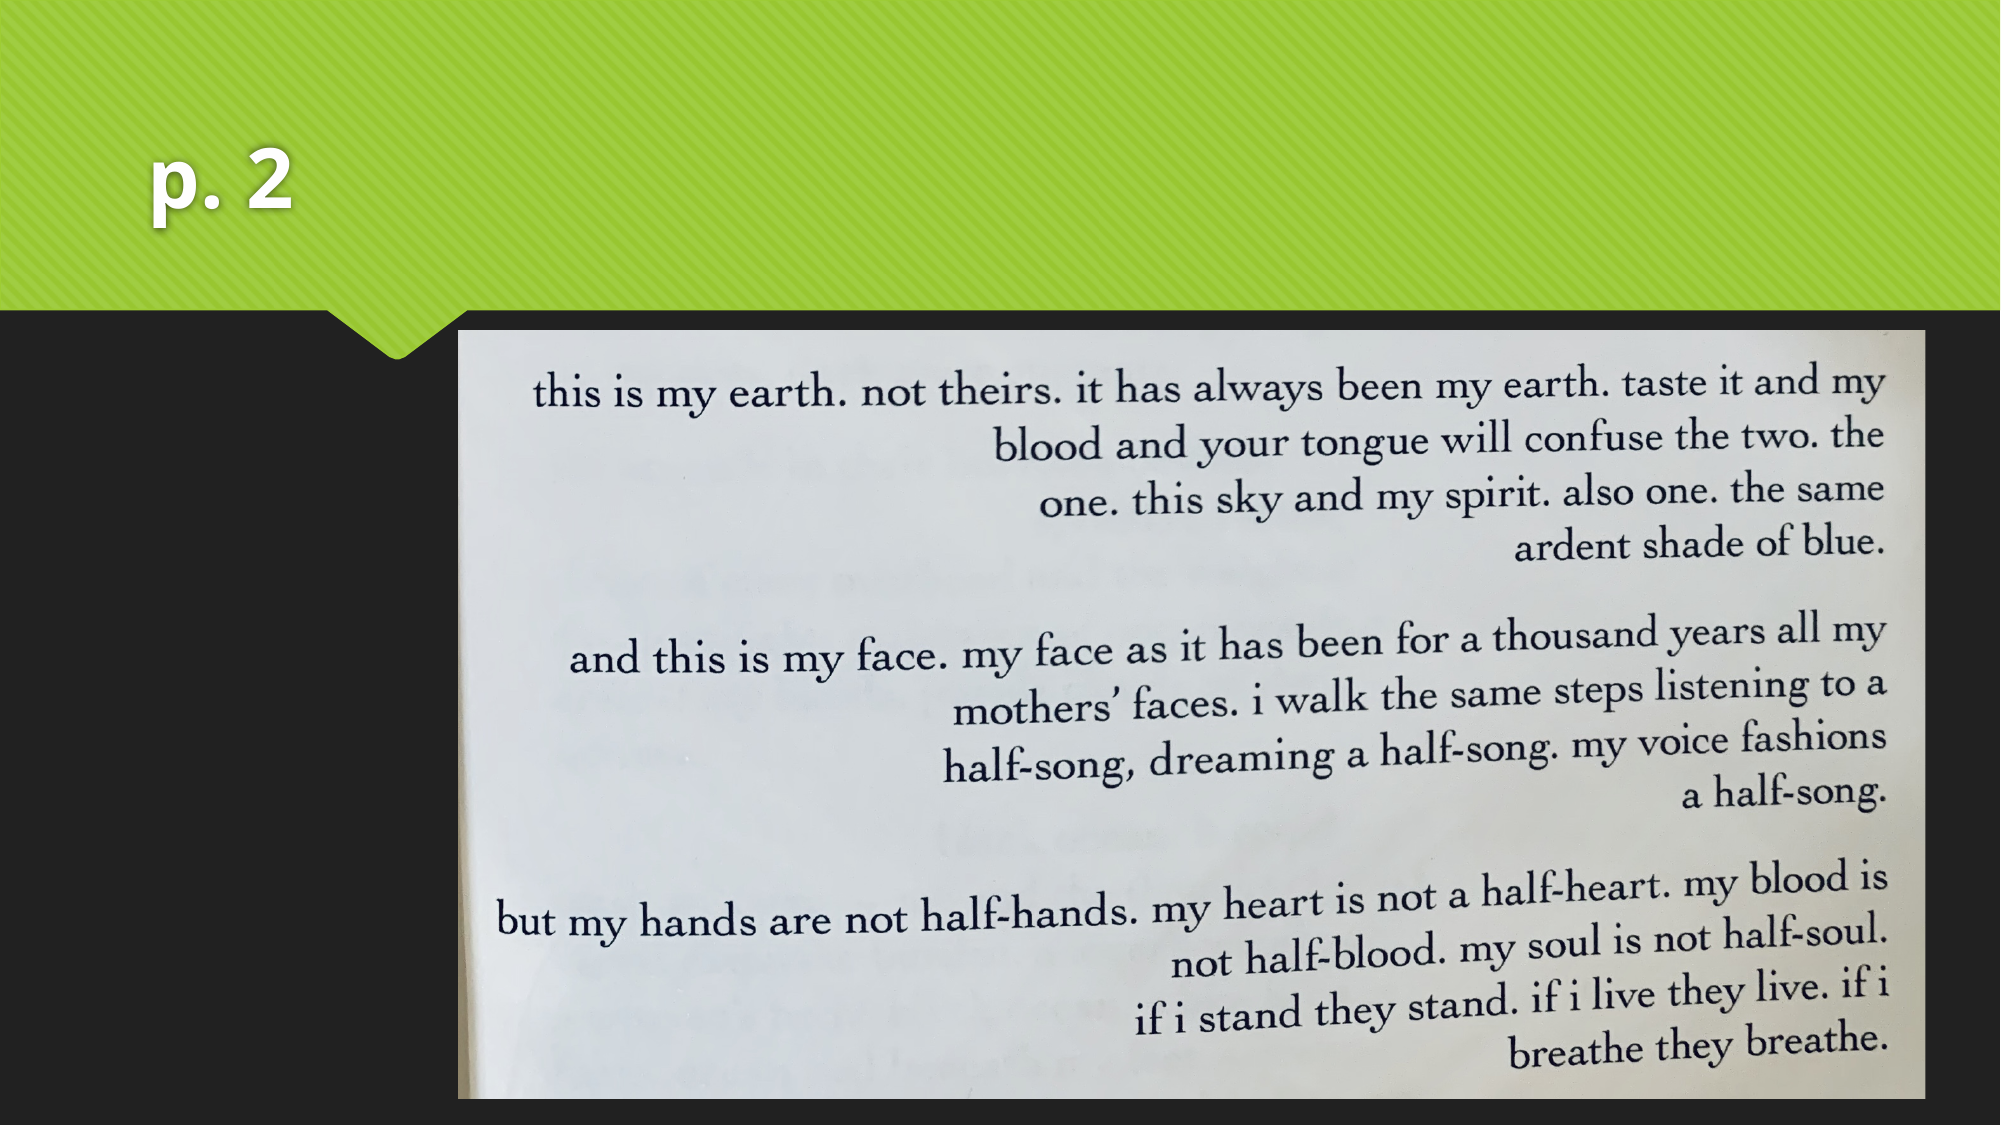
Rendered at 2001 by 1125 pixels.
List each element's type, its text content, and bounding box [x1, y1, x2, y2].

picture [457, 330, 1926, 1099]
title p. 2 [132, 73, 1868, 233]
